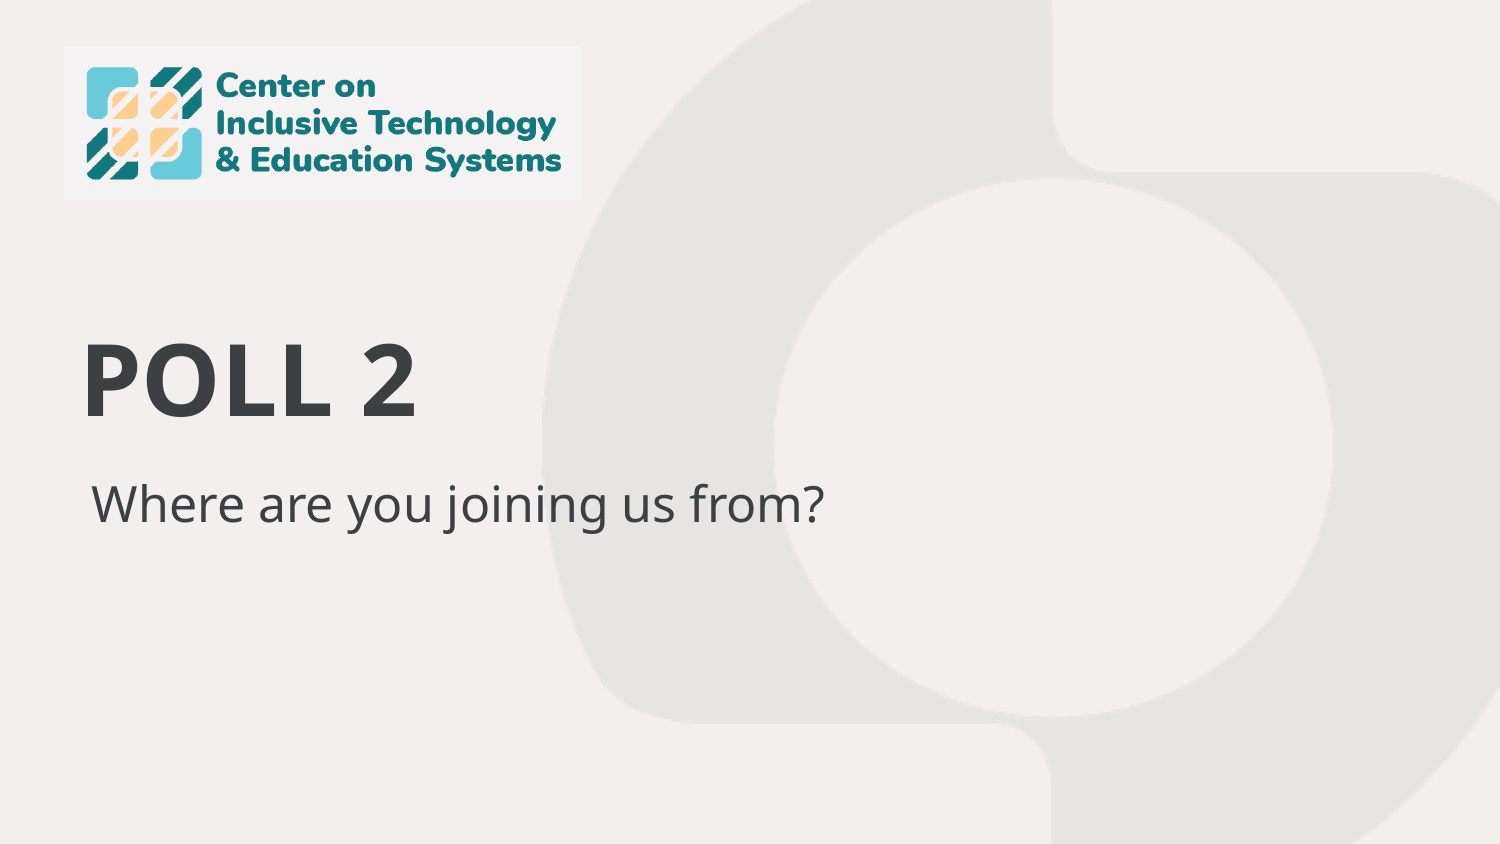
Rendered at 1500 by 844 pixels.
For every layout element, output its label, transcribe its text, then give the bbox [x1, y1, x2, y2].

subtitle Where are you joining us from? [64, 457, 1476, 611]
picture [64, 0, 1500, 844]
title POLL 2 [64, 298, 1476, 452]
